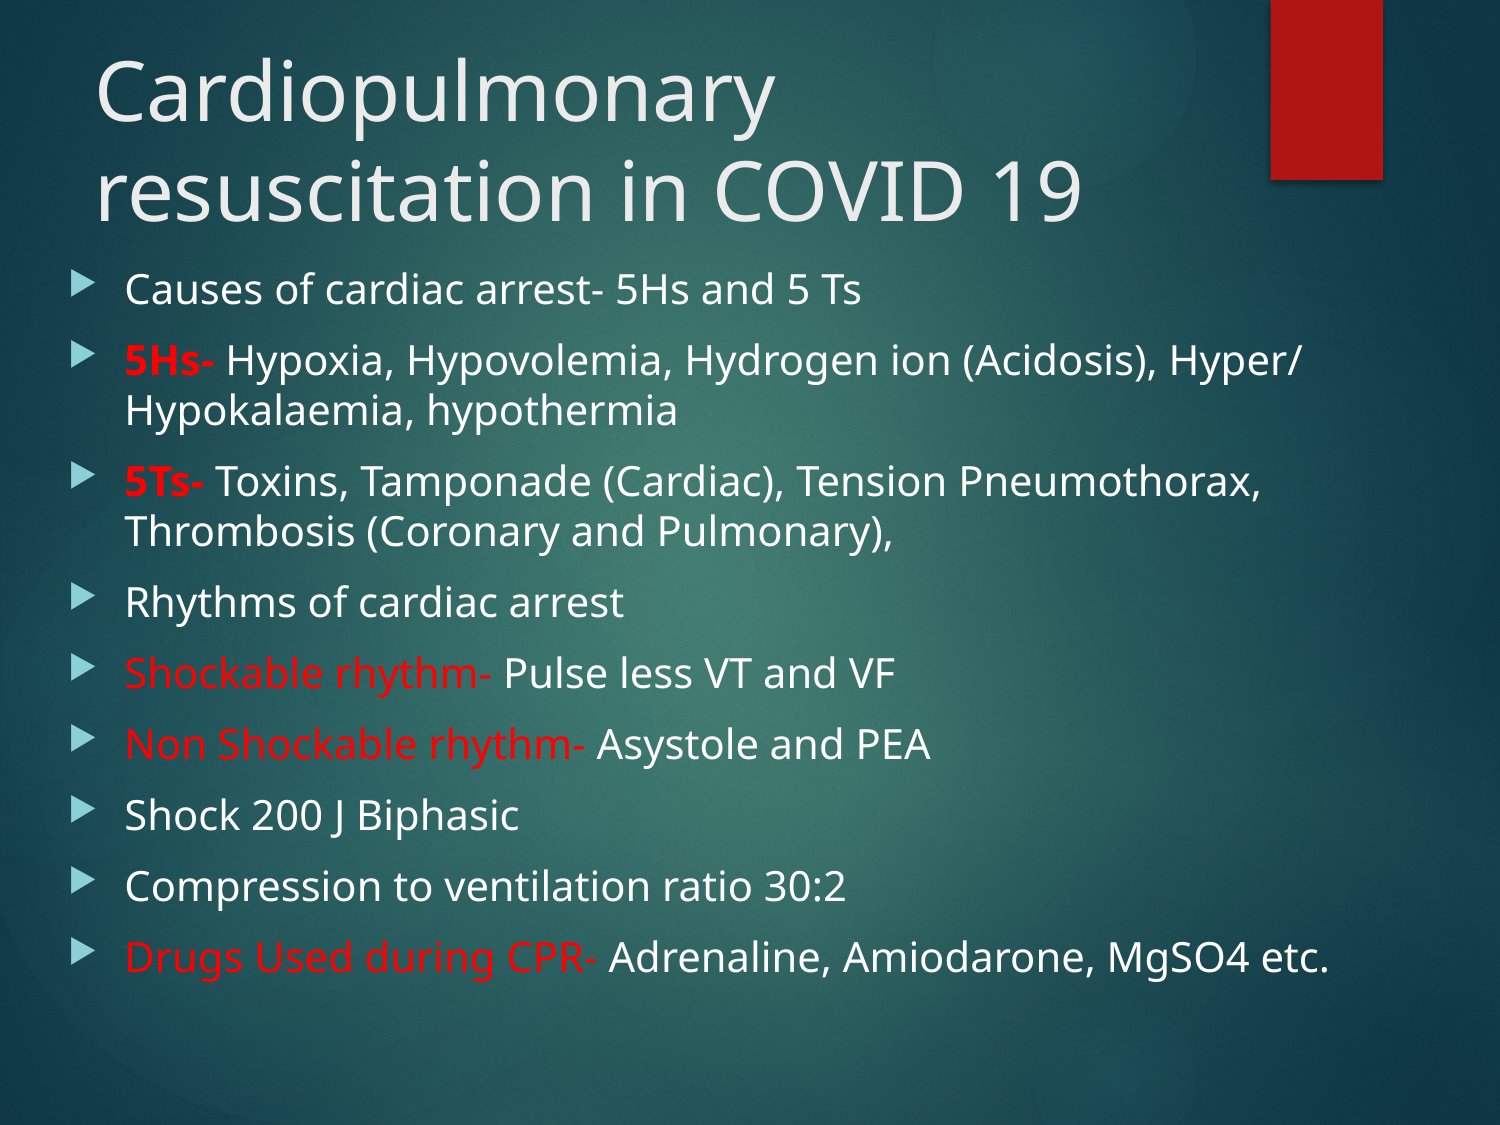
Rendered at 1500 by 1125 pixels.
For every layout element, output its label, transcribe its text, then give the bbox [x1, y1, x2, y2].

list Causes of cardiac arrest- 5Hs and 5 Ts 5Hs- Hypoxia, Hypovolemia, Hydrogen ion (Acidosis), Hyper/ Hypokalaemia, hypothermia 5Ts- Toxins, Tamponade (Cardiac), Tension Pneumothorax, Thrombosis (Coronary and Pulmonary), Rhythms of cardiac arrest Shockable rhythm- Pulse less VT and VF Non Shockable rhythm- Asystole and PEA Shock 200 J Biphasic Compression to ventilation ratio 30:2 Drugs Used during CPR- Adrenaline, Amiodarone, MgSO4 etc. [53, 255, 1436, 1071]
title Cardiopulmonary resuscitation in COVID 19 [79, 30, 1237, 255]
